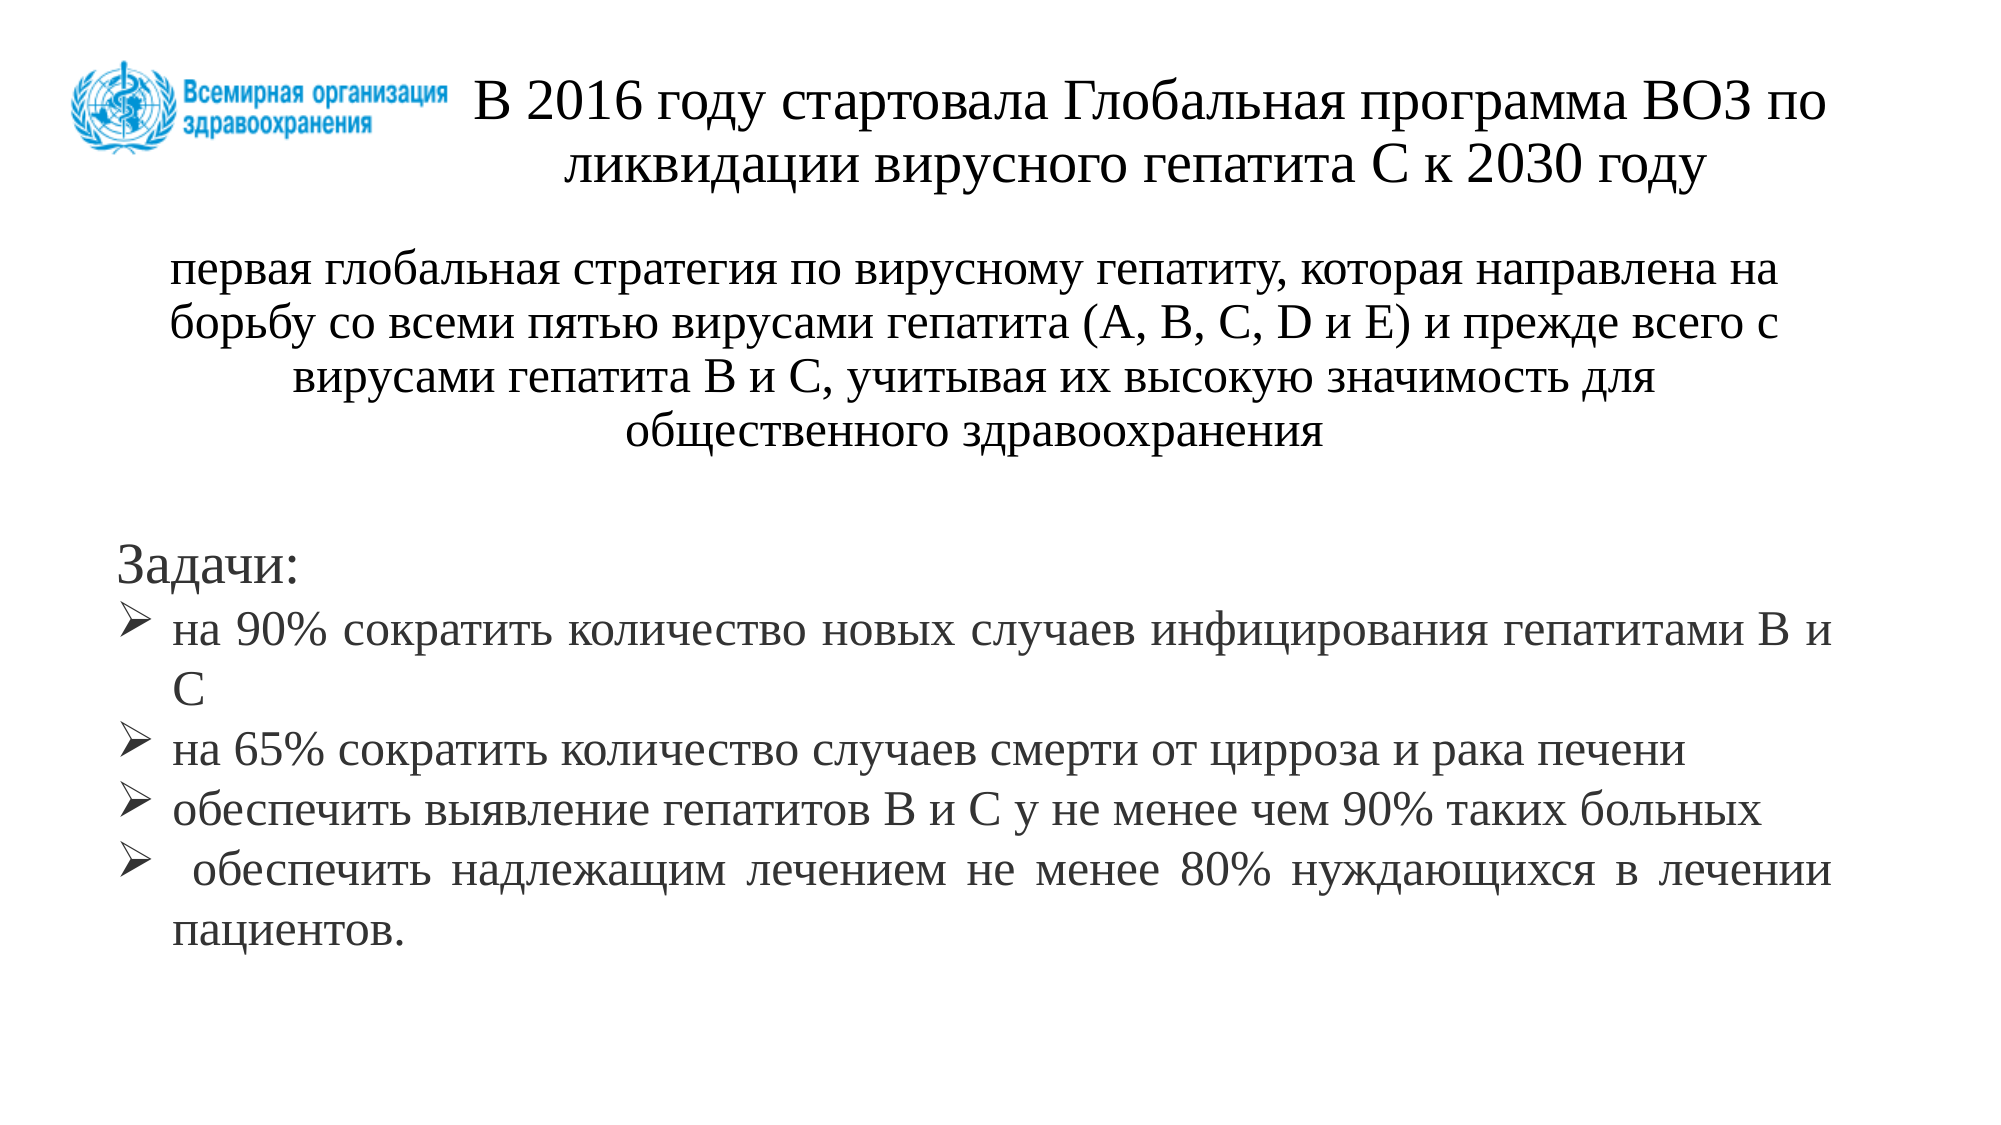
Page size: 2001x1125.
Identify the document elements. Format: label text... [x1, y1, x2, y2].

title В 2016 году стартовала Глобальная программа ВОЗ по ликвидации вирусного гепатита С к 2030 году [439, 59, 1863, 205]
picture [37, 39, 485, 190]
list первая глобальная стратегия по вирусному гепатиту, которая направлена на борьбу со всеми пятью вирусами гепатита (A, B, C, D и E) и прежде всего с вирусами гепатита B и C, учитывая их высокую значимость для общественного здравоохранения [112, 233, 1837, 474]
text_box Задачи: на 90% сократить количество новых случаев инфицирования гепатитами В и С на 65% сократить количество случаев смерти от цирроза и рака печени обеспечить выявление гепатитов В и С у не менее чем 90% таких больных обеспечить надлежащим лечением не менее 80% нуждающихся в лечении пациентов. [101, 517, 1848, 963]
